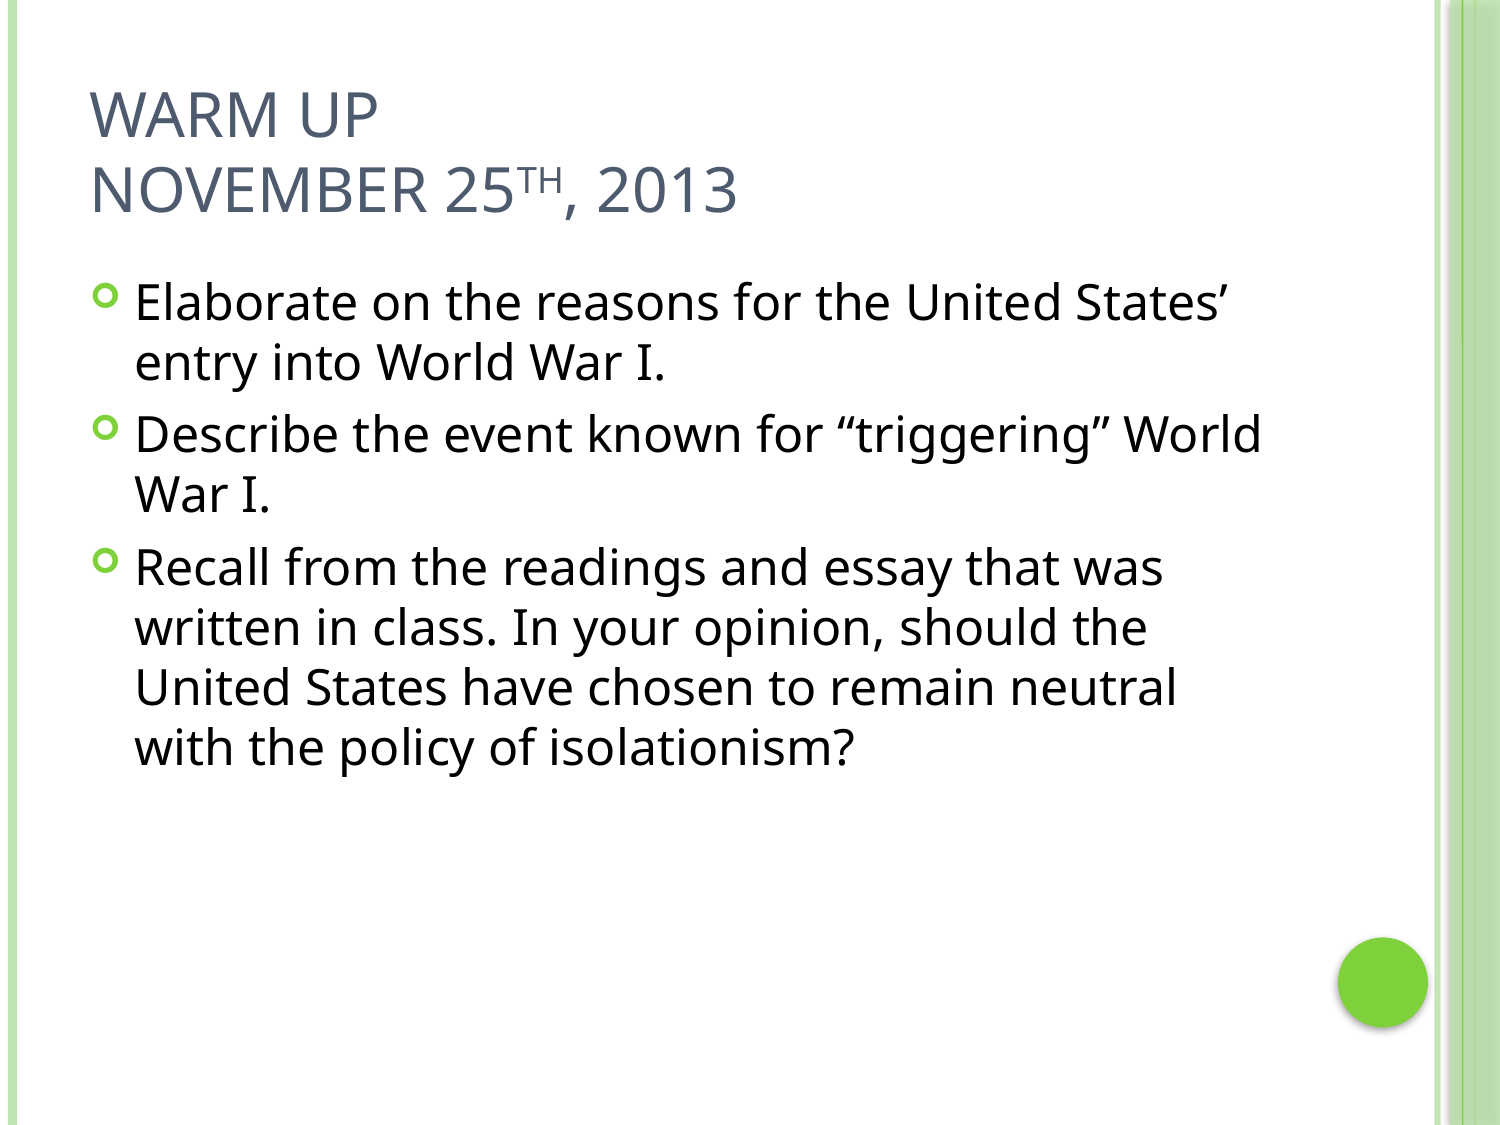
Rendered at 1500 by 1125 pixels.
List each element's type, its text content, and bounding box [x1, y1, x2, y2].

title Warm Up November 25th, 2013 [75, 45, 1300, 233]
list Elaborate on the reasons for the United States’ entry into World War I. Describe the event known for “triggering” World War I. Recall from the readings and essay that was written in class. In your opinion, should the United States have chosen to remain neutral with the policy of isolationism? [75, 262, 1300, 1062]
